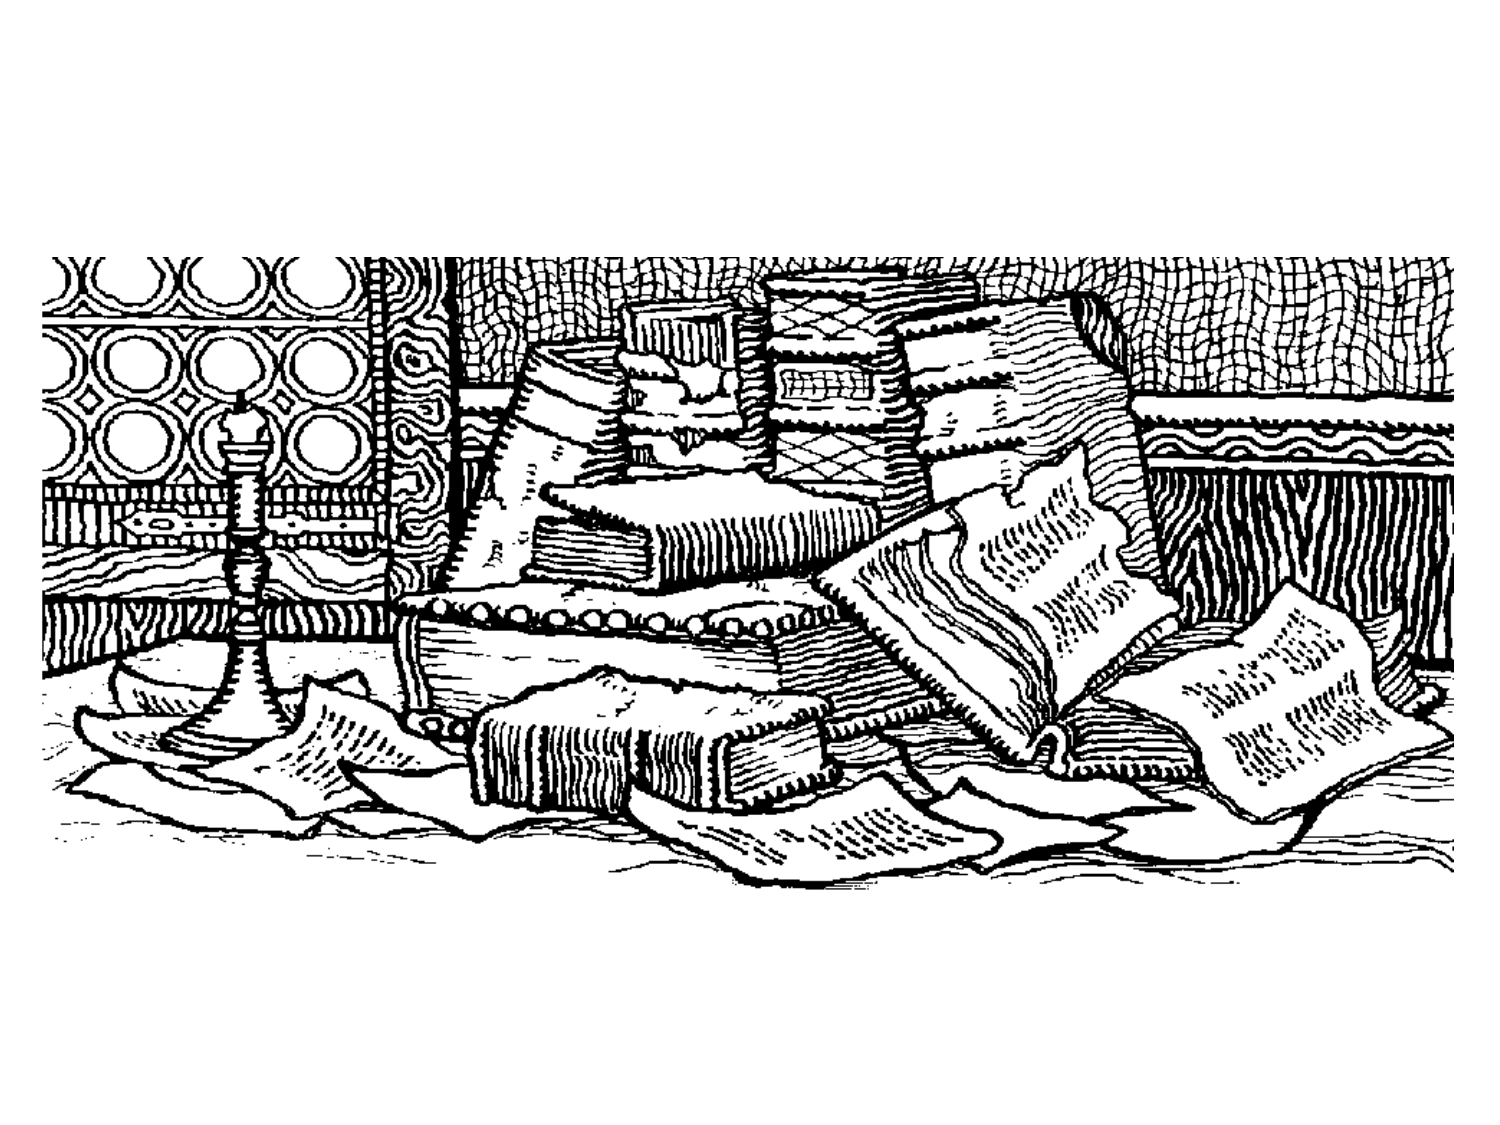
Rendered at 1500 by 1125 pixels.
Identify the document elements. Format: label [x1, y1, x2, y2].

picture [41, 257, 1454, 898]
